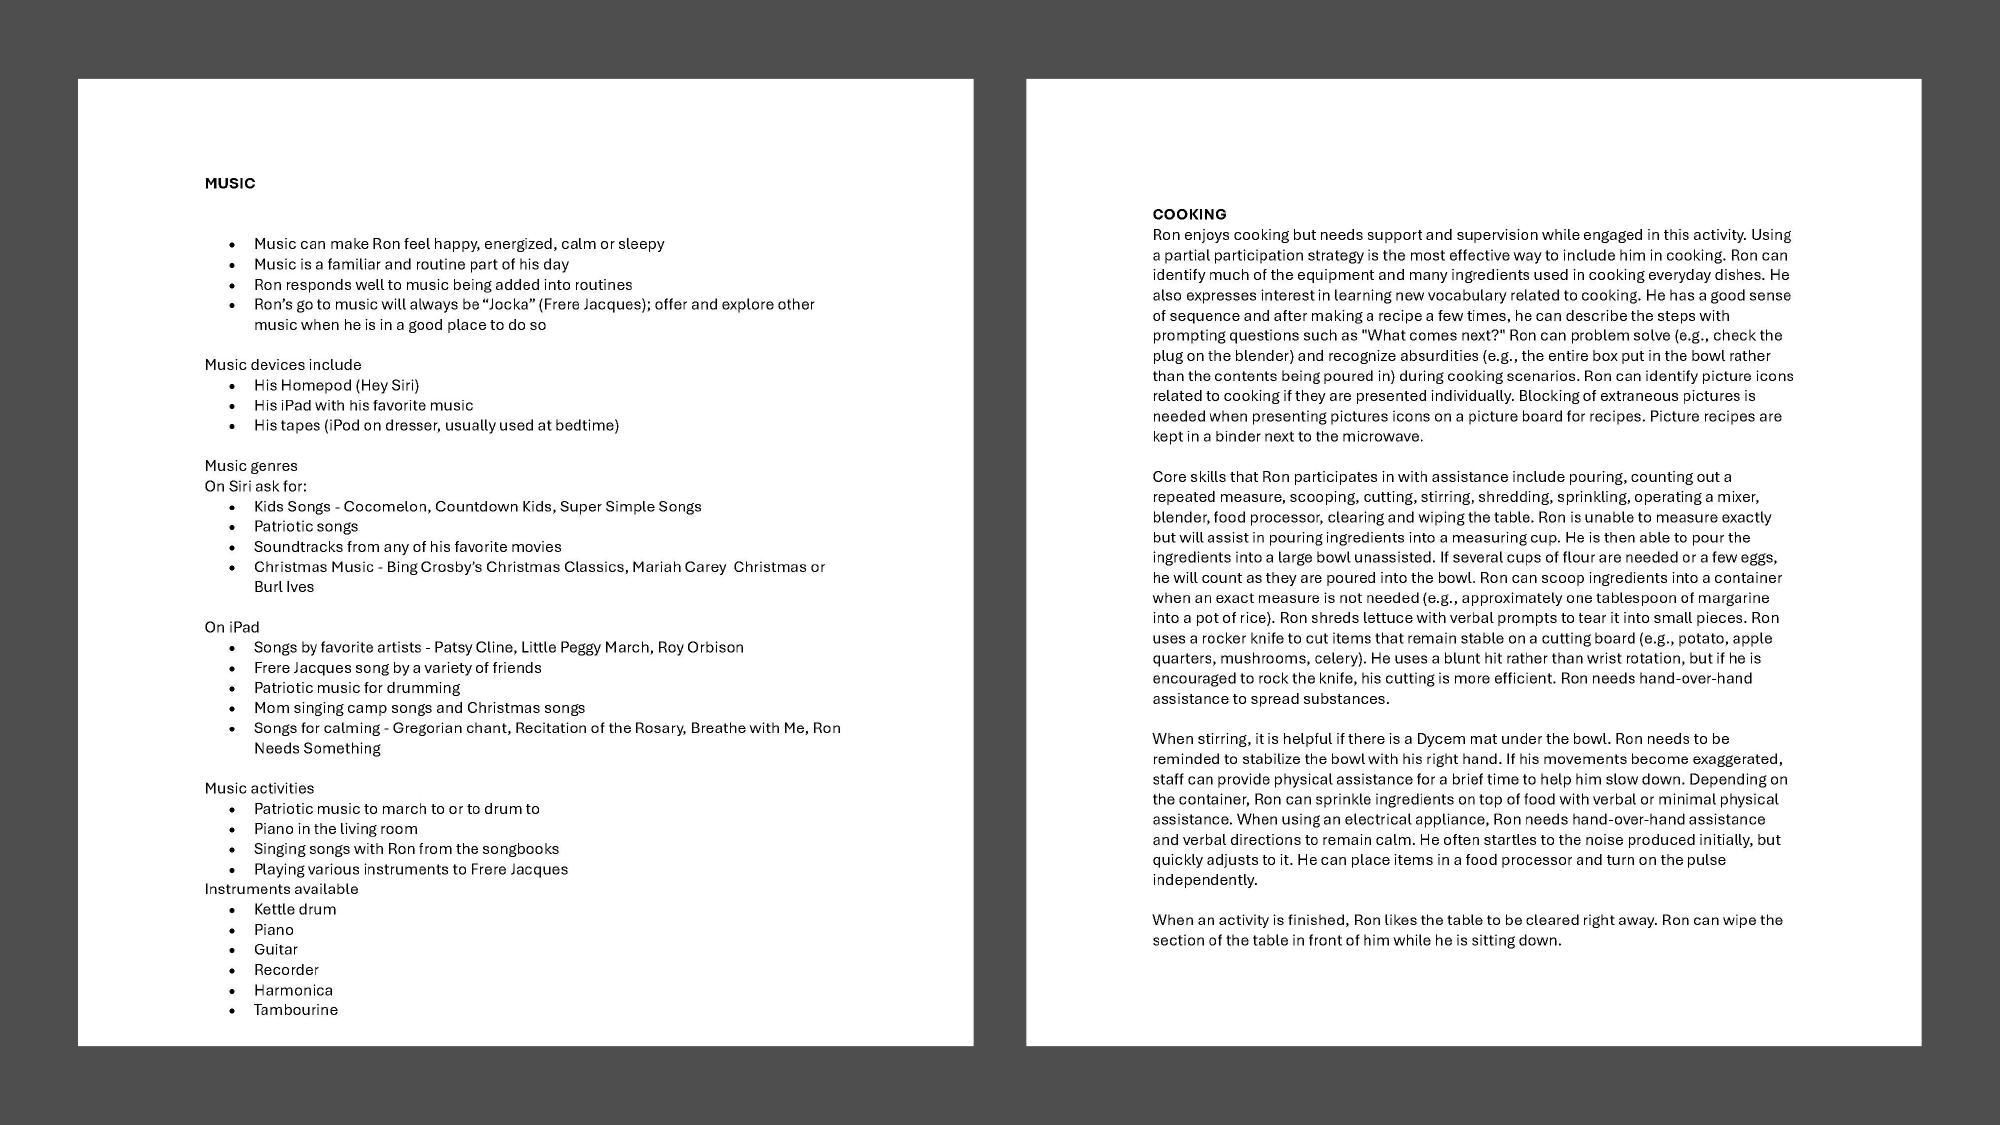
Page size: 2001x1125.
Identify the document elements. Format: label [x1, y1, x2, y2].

list [1052, 104, 1896, 1020]
text_box [1025, 77, 1923, 1048]
text_box [0, 0, 2000, 1125]
text_box [77, 77, 975, 1048]
list [104, 104, 948, 1020]
